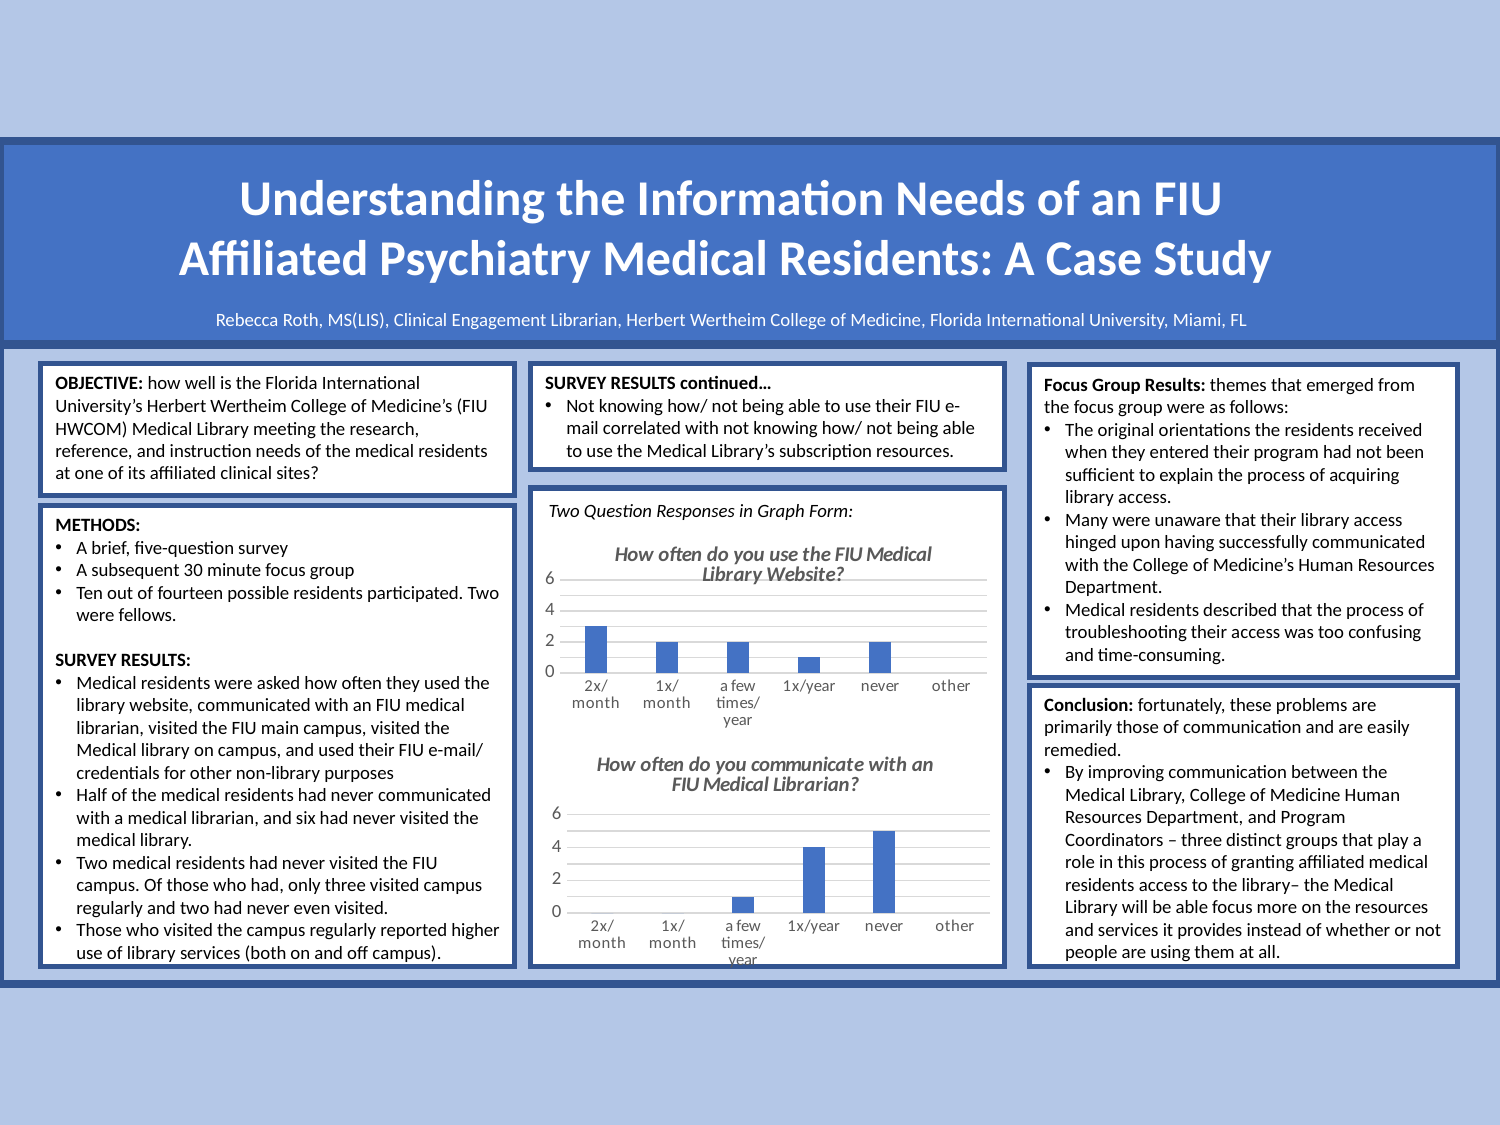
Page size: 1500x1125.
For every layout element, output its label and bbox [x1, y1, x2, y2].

text_box [0, 346, 1500, 985]
text_box [0, 140, 1500, 346]
text_box [0, 136, 1500, 140]
chart [536, 526, 1011, 970]
